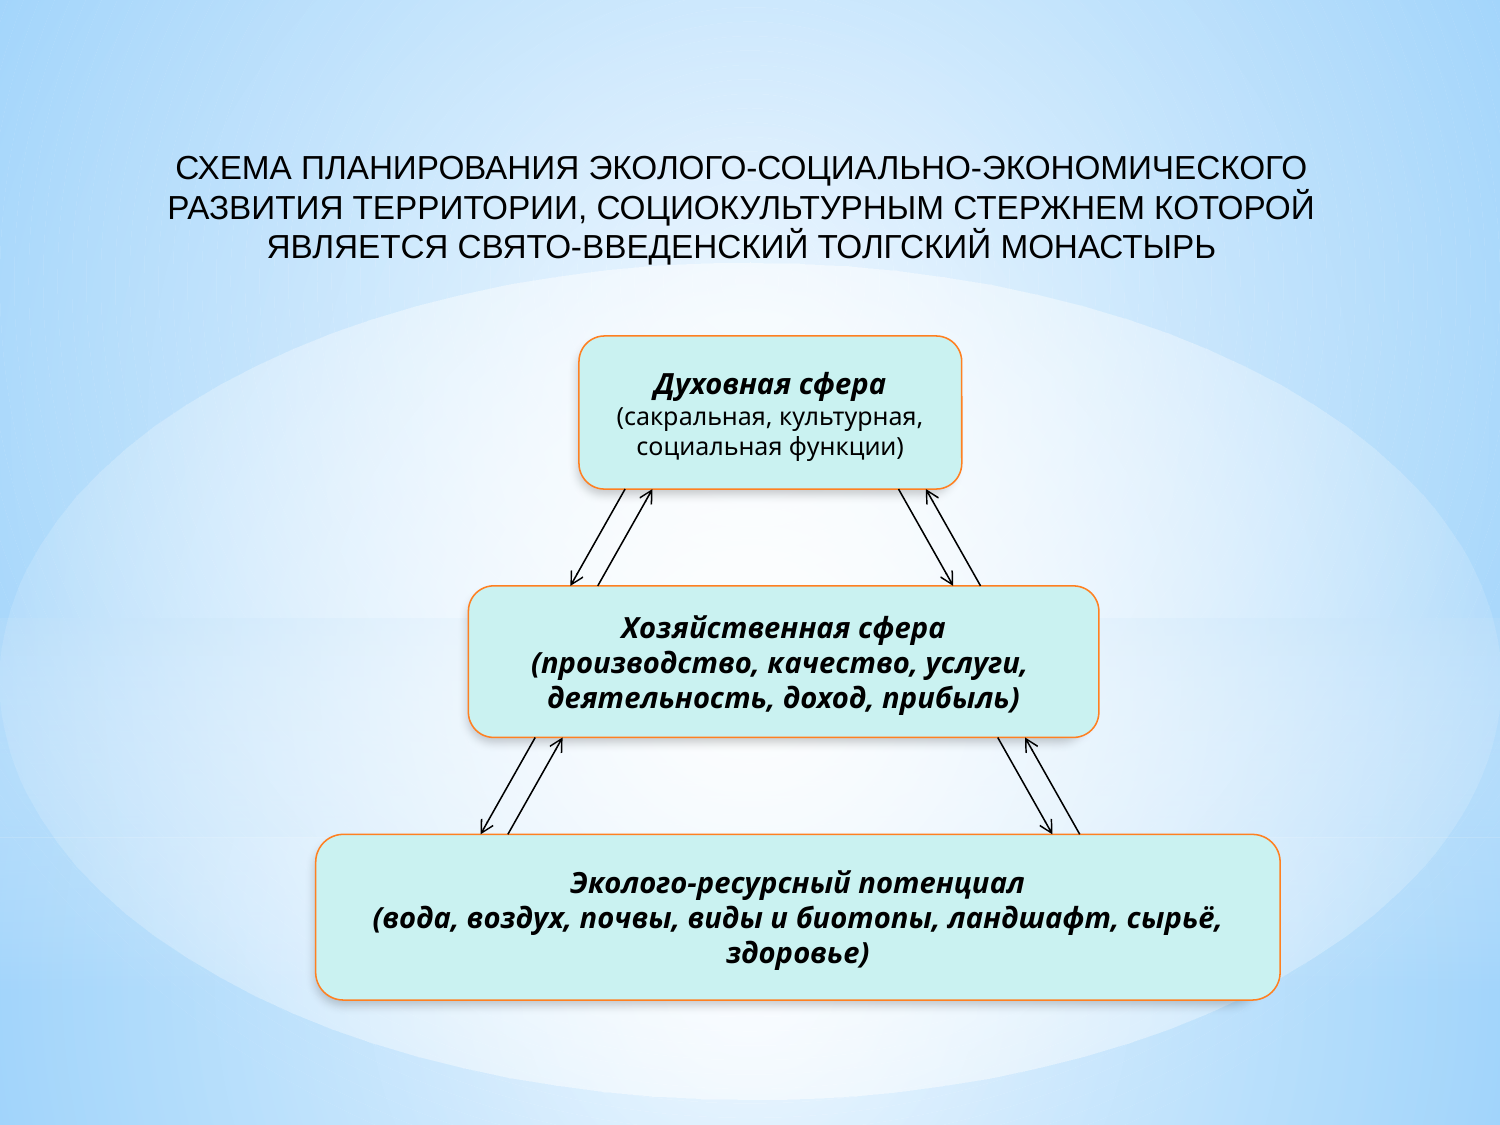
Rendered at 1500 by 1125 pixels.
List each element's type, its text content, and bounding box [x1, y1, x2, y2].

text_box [997, 737, 1021, 835]
text_box Хозяйственная сфера (производство, качество, услуги, деятельность, доход, прибыль) [467, 585, 1100, 739]
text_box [1024, 737, 1080, 835]
text_box Схема планирования эколого-социально-экономического развития территории, социокультурным стержнем которой является Свято-Введенский Толгский монастырь [93, 138, 1391, 295]
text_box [570, 488, 595, 587]
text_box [925, 488, 981, 587]
text_box Духовная сфера (сакральная, культурная, социальная функции) [578, 335, 963, 490]
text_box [898, 488, 923, 587]
text_box Эколого-ресурсный потенциал (вода, воздух, почвы, виды и биотопы, ландшафт, сырьё, здоровье) [314, 833, 1281, 1001]
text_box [507, 737, 563, 835]
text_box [597, 488, 653, 587]
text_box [480, 737, 504, 835]
